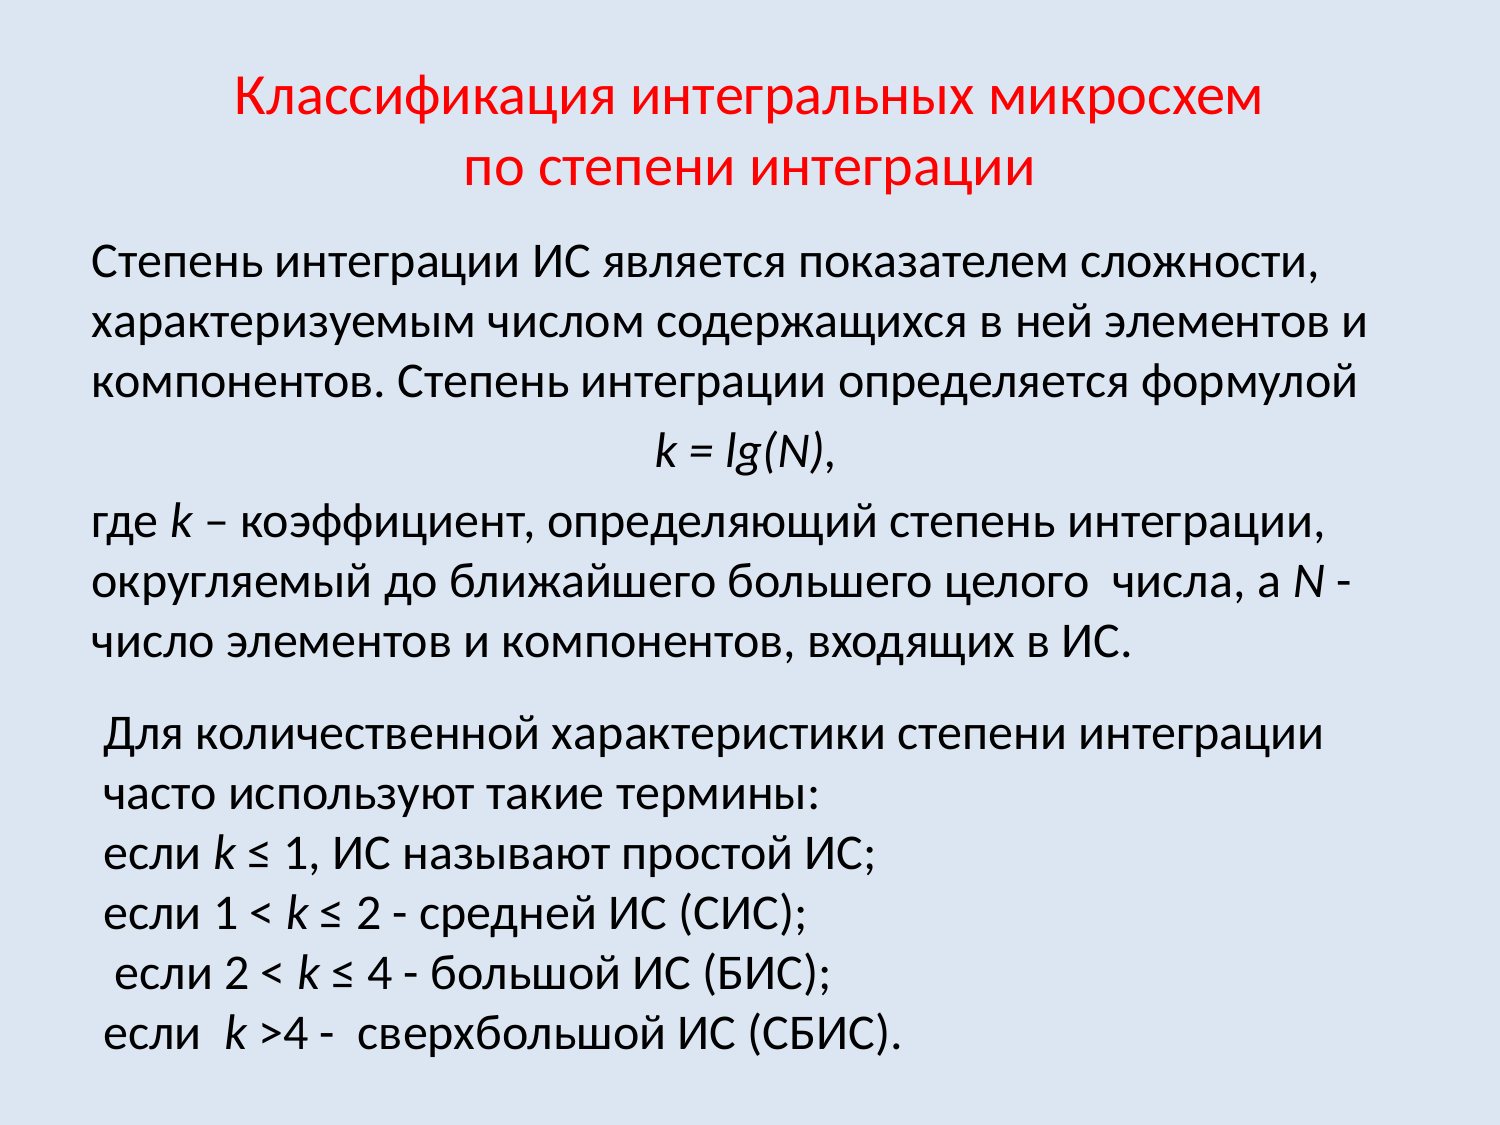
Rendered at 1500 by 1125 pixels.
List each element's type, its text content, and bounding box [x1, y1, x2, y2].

list Степень интеграции ИС является показателем сложности, характеризуемым числом содержащихся в ней элементов и компонентов. Степень интеграции определяется формулой k = lg(N), где k – коэффициент, определяющий степень интеграции, округляемый до ближайшего большего целого числа, а N - число элементов и компонентов, входящих в ИС. [76, 219, 1427, 579]
title Классификация интегральных микросхем по степени интеграции [75, 45, 1425, 209]
text_box Для количественной характеристики степени интеграции часто используют такие термины: если k ≤ 1, ИС называют простой ИС; если 1 < k ≤ 2 - средней ИС (СИС); если 2 < k ≤ 4 - большой ИС (БИС); если k >4 - сверхбольшой ИС (СБИС). [88, 692, 1388, 1068]
